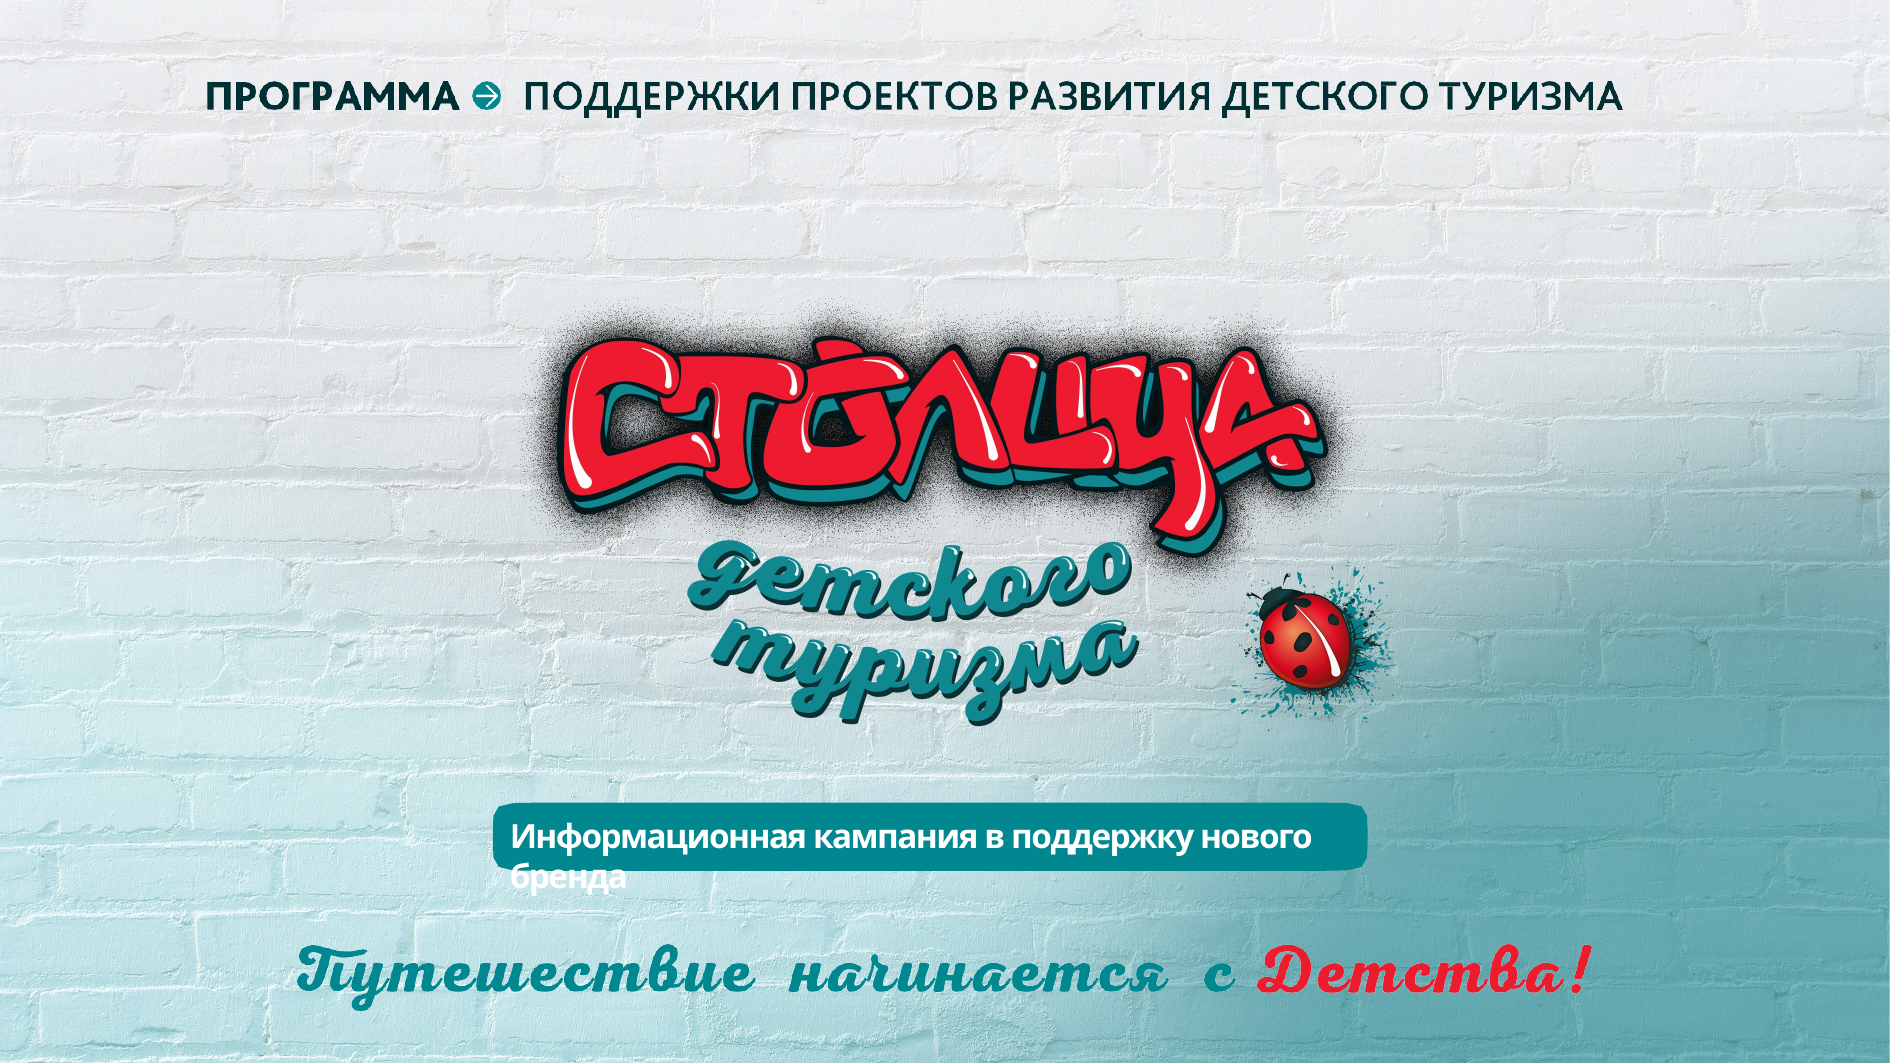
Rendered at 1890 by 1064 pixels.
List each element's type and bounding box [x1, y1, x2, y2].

text_box [1222, 81, 1428, 118]
text_box [206, 81, 460, 111]
text_box [1010, 81, 1210, 111]
text_box [525, 81, 778, 118]
text_box [1439, 81, 1623, 111]
picture [0, 0, 1890, 1064]
text_box [792, 81, 997, 111]
